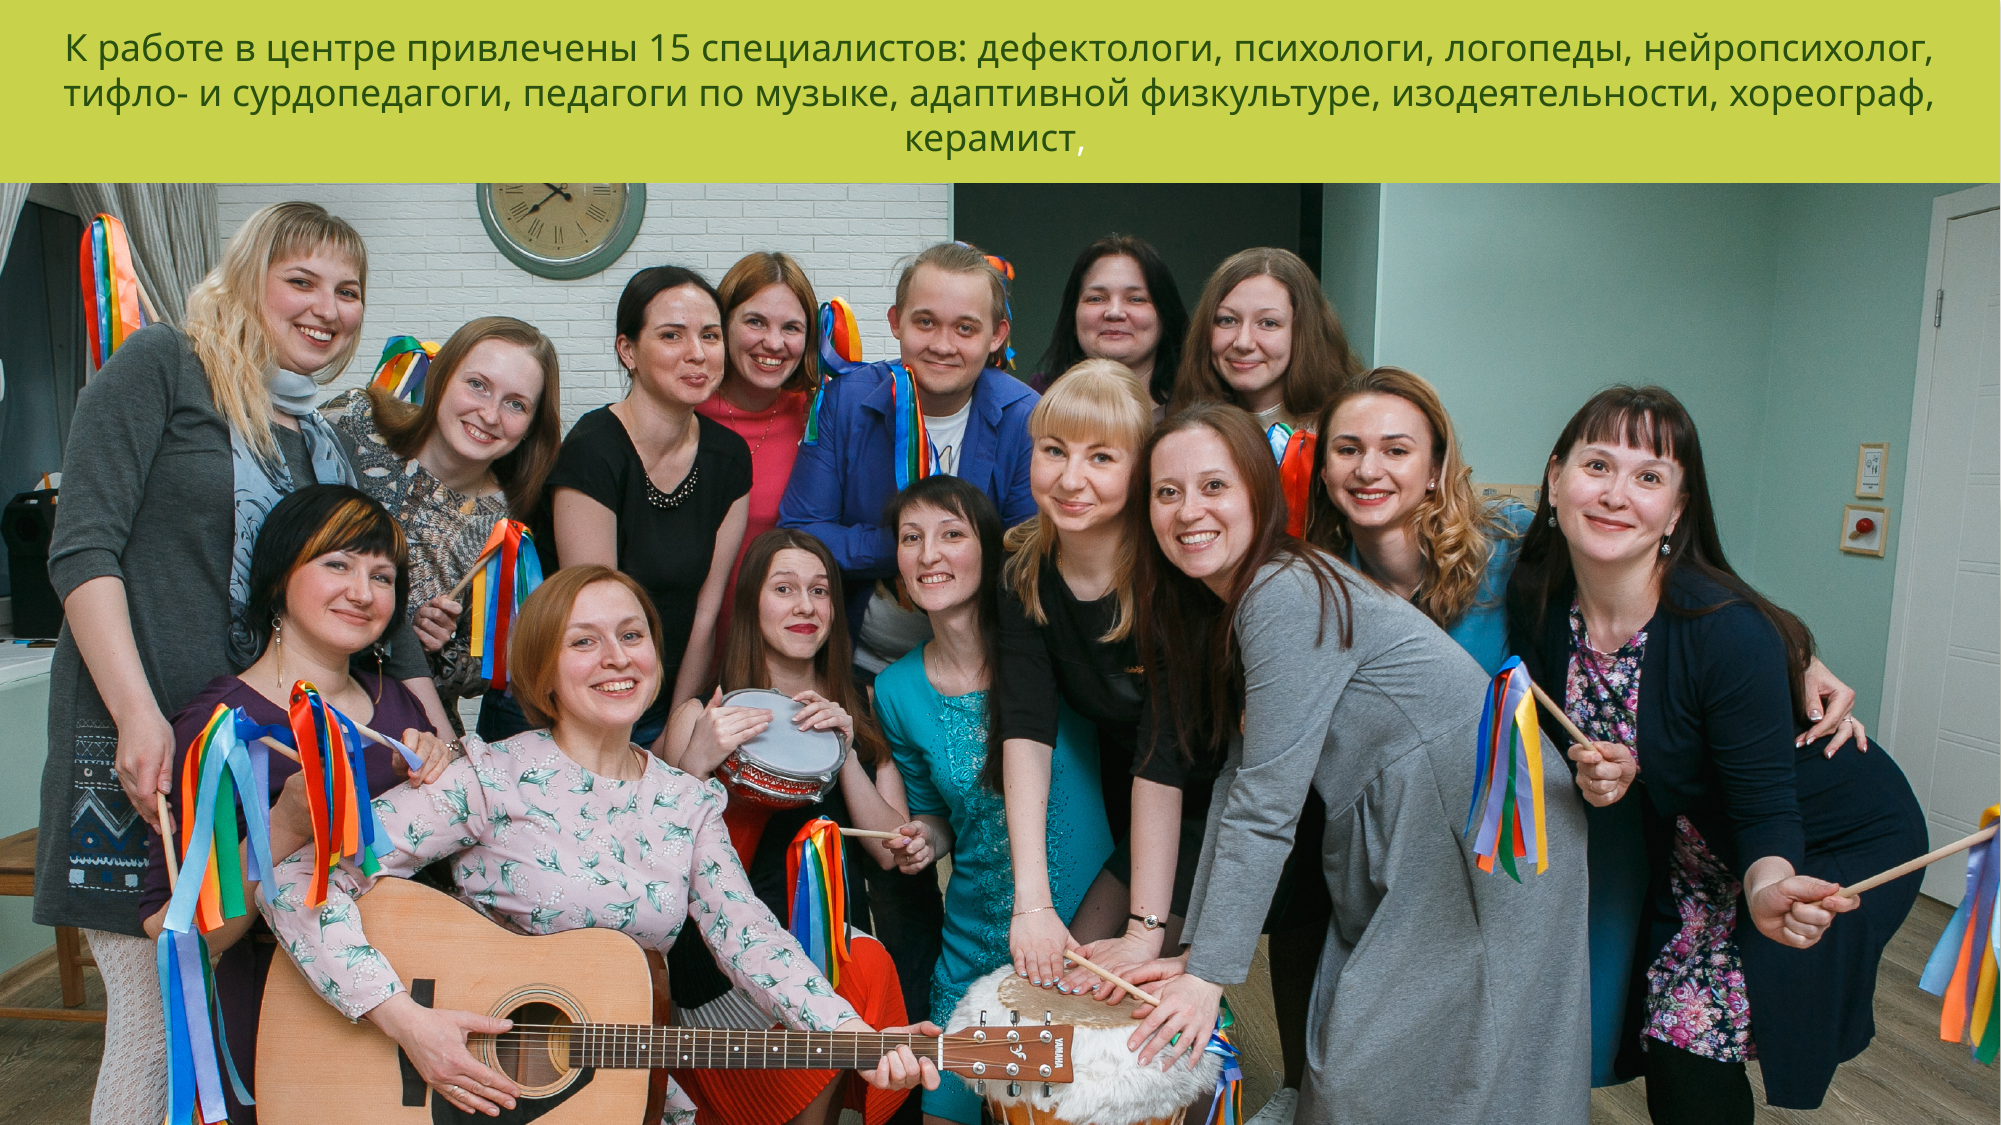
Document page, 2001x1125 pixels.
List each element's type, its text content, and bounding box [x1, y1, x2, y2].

text_box К работе в центре привлечены 15 специалистов: дефектологи, психологи, логопеды, нейропсихолог, тифло- и сурдопедагоги, педагоги по музыке, адаптивной физкультуре, изодеятельности, хореограф, керамист, [0, 0, 2000, 181]
picture [0, 182, 2000, 1125]
